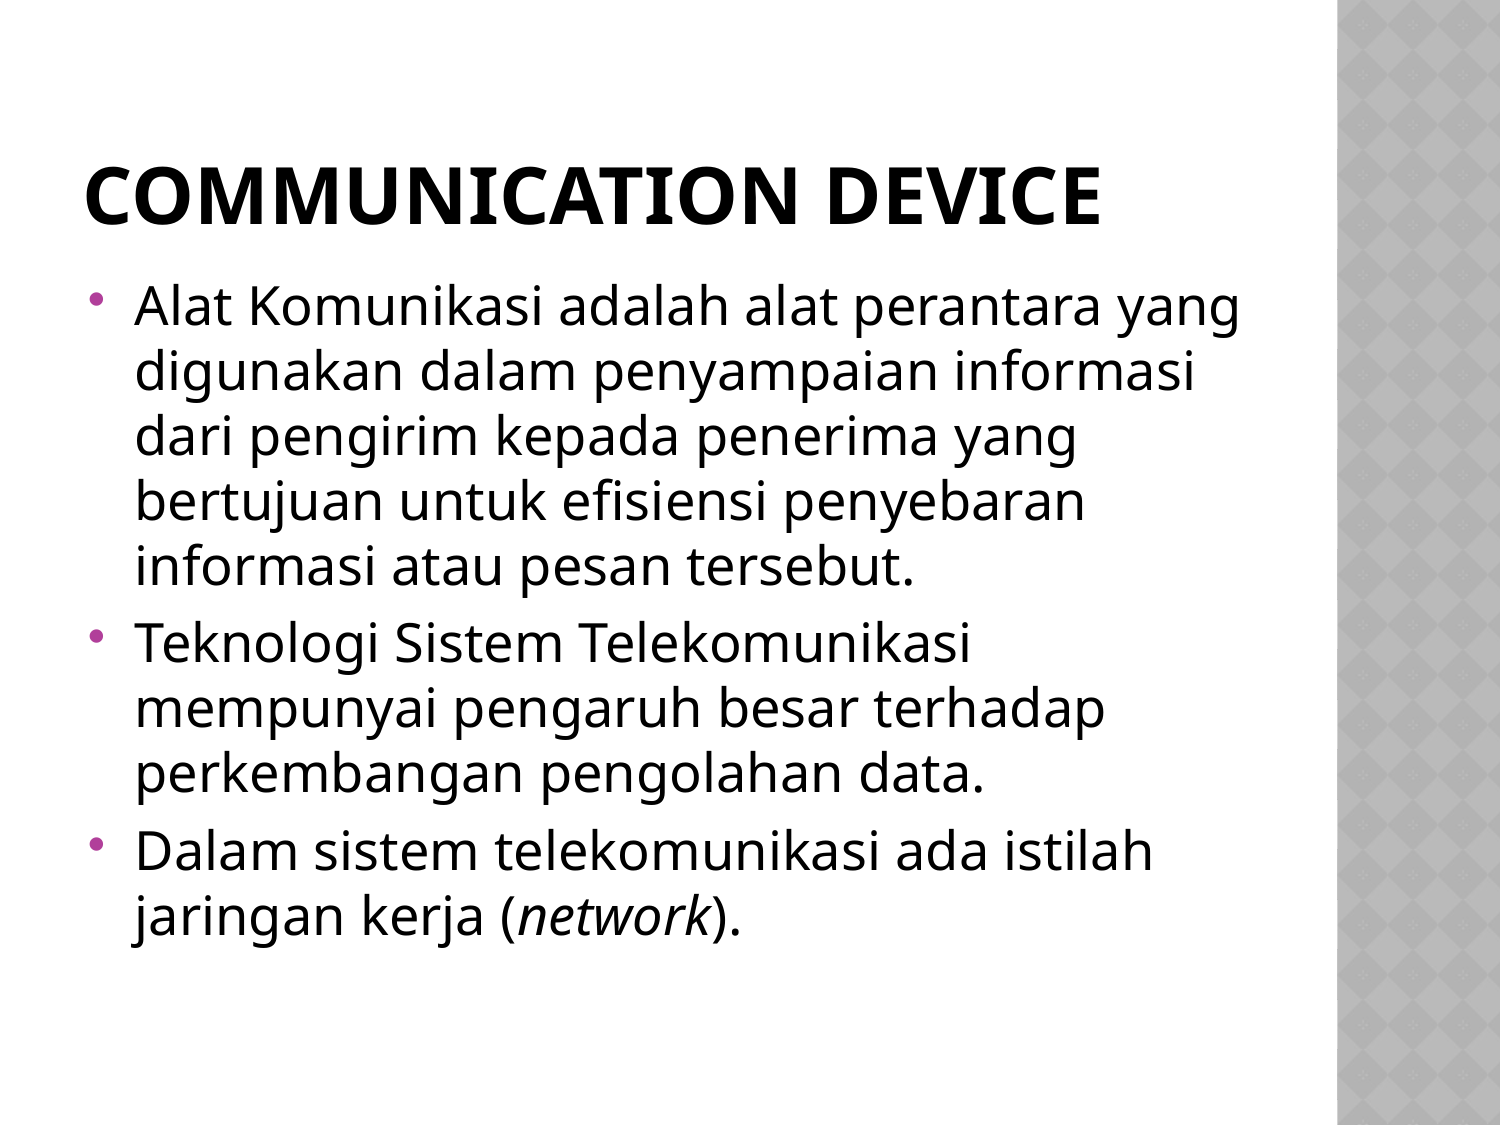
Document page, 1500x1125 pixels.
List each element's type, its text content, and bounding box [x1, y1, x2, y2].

title Communication device [75, 52, 1263, 240]
list Alat Komunikasi adalah alat perantara yang digunakan dalam penyampaian informasi dari pengirim kepada penerima yang bertujuan untuk efisiensi penyebaran informasi atau pesan tersebut. Teknologi Sistem Telekomunikasi mempunyai pengaruh besar terhadap perkembangan pengolahan data. Dalam sistem telekomunikasi ada istilah jaringan kerja (network). [75, 264, 1263, 1059]
